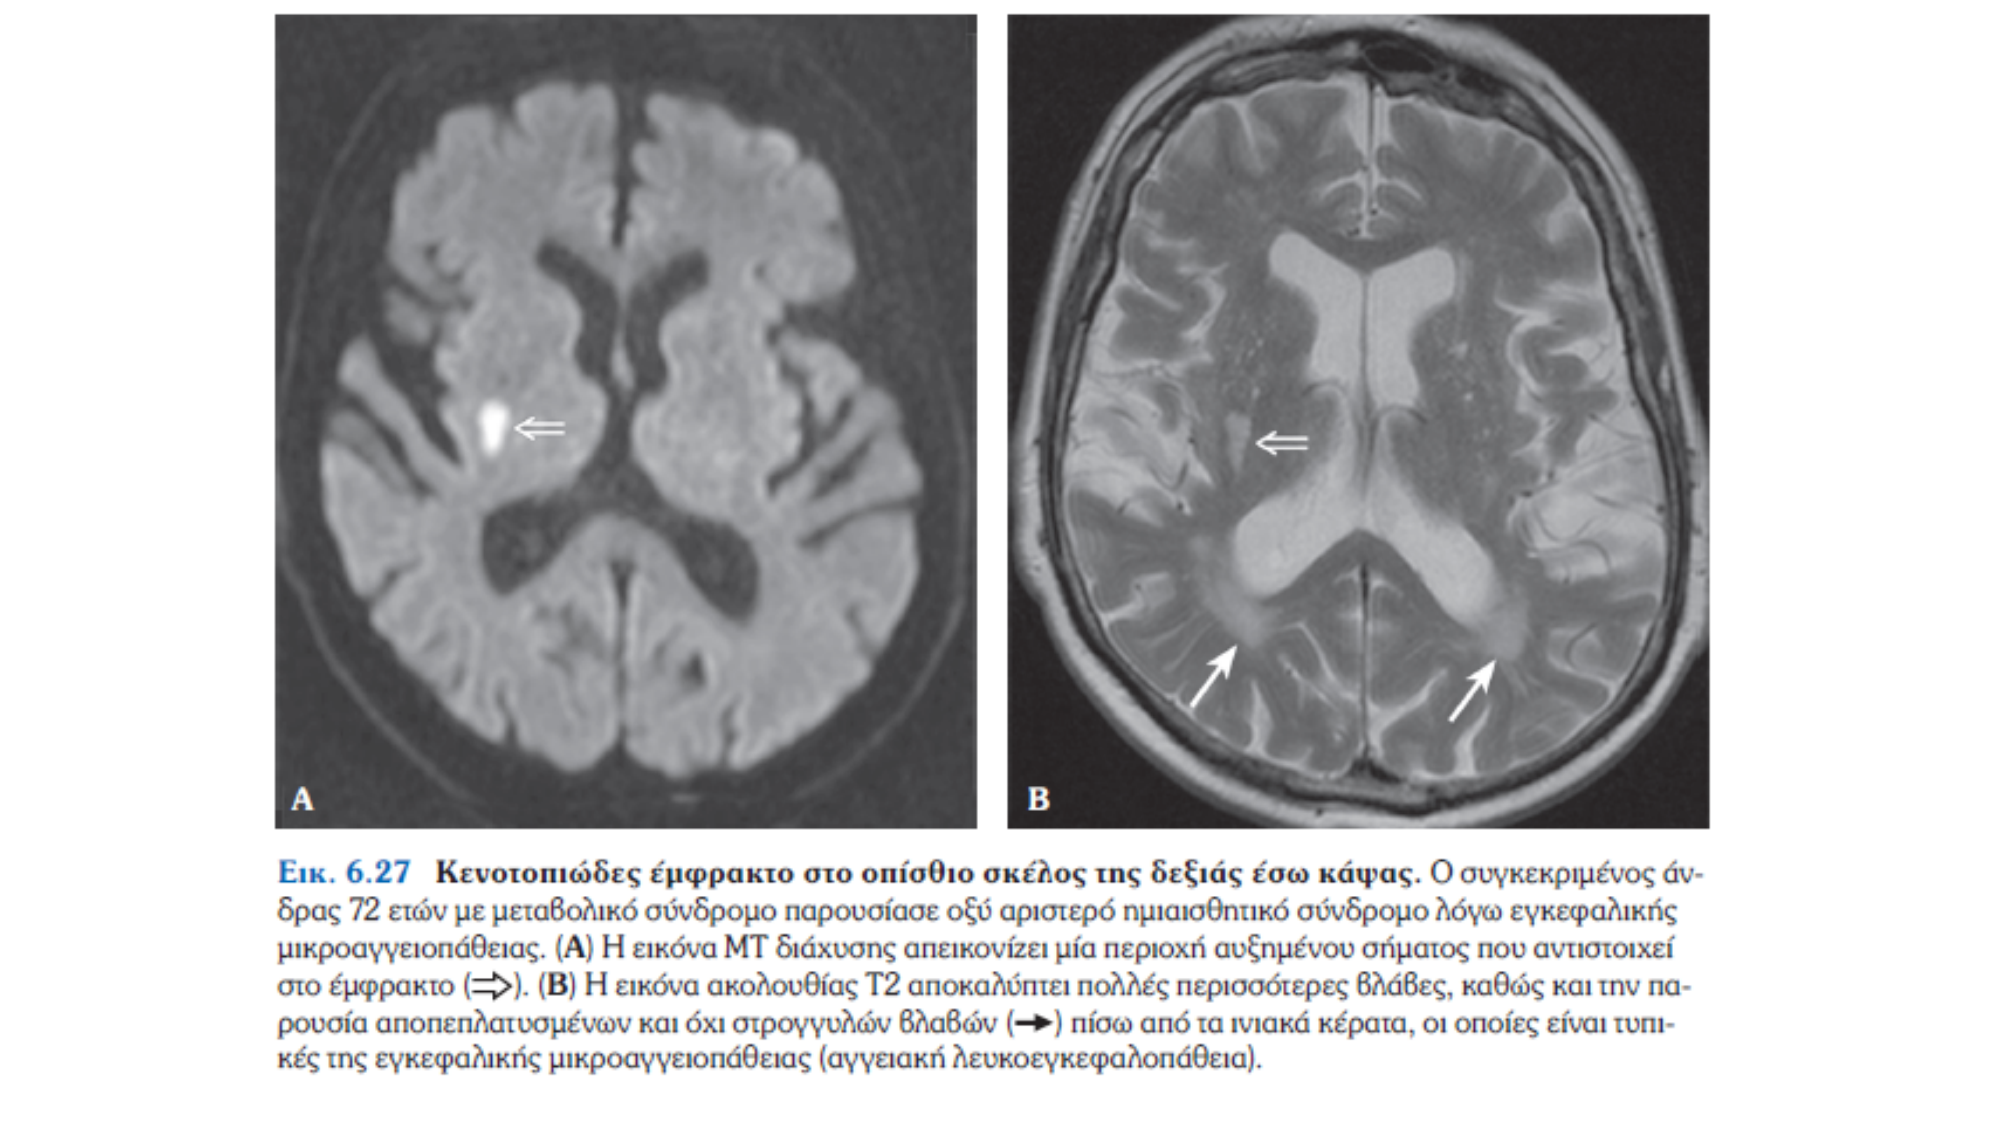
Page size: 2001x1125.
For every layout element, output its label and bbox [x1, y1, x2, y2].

picture [257, 8, 1722, 1101]
